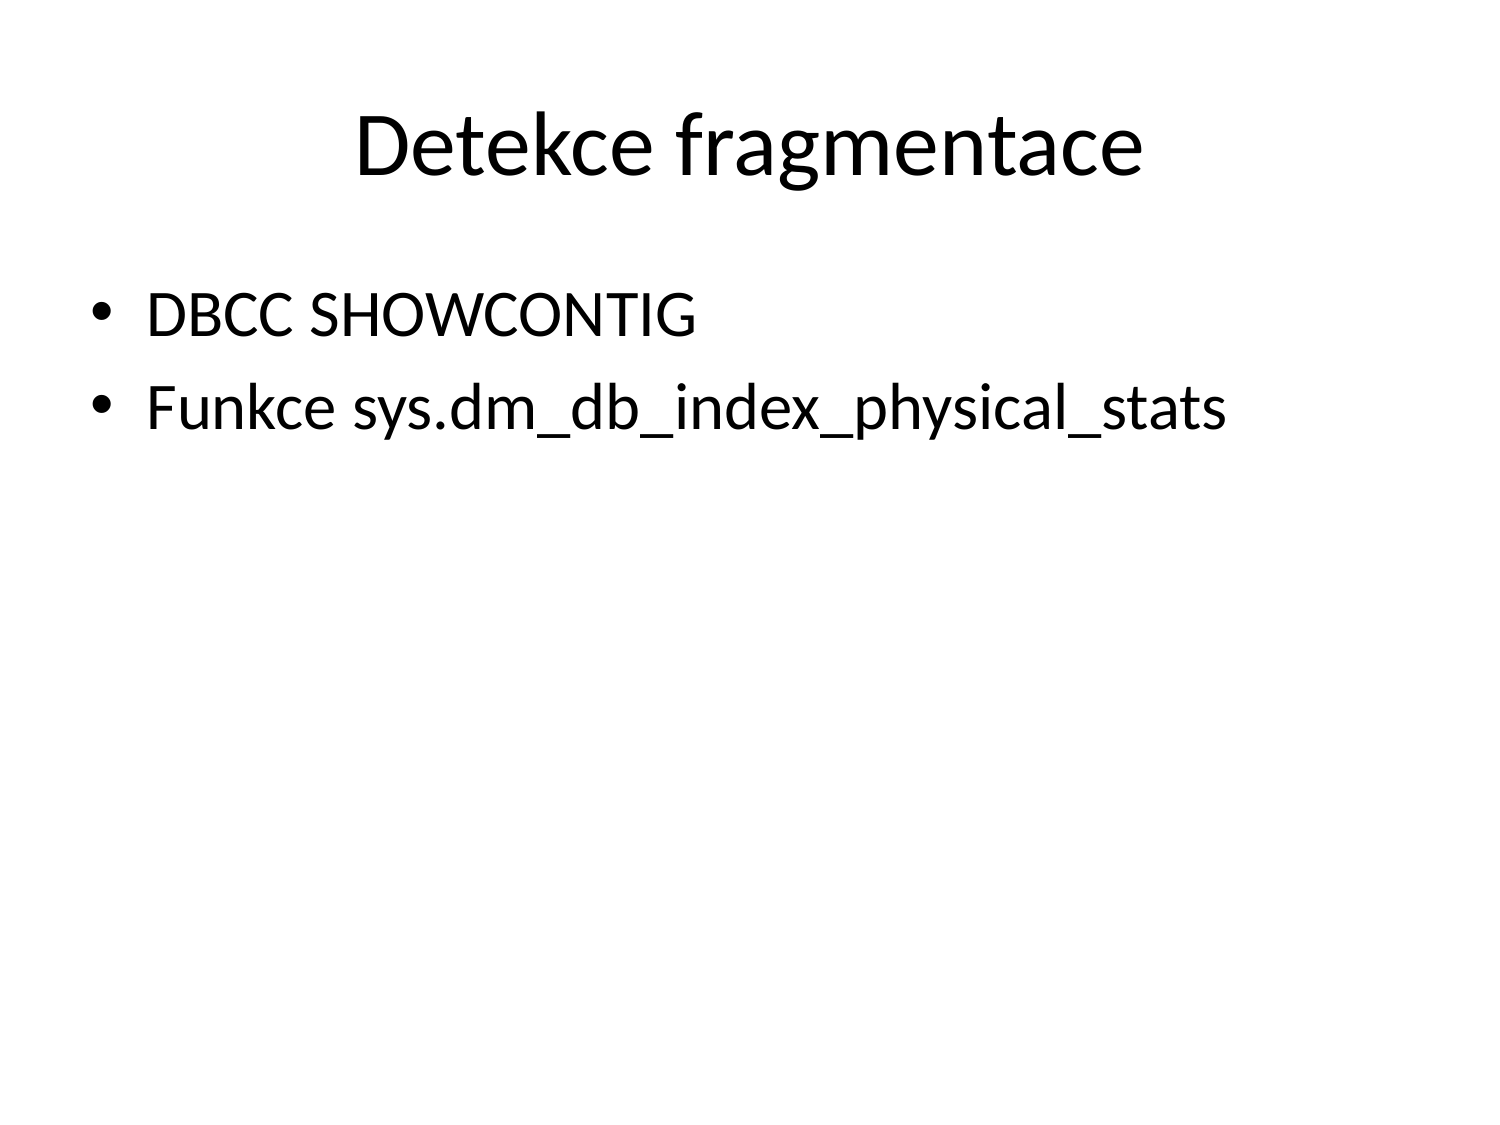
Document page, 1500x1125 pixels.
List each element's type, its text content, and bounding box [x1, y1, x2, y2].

title Detekce fragmentace [75, 45, 1425, 233]
list DBCC SHOWCONTIG Funkce sys.dm_db_index_physical_stats [75, 262, 1425, 1005]
